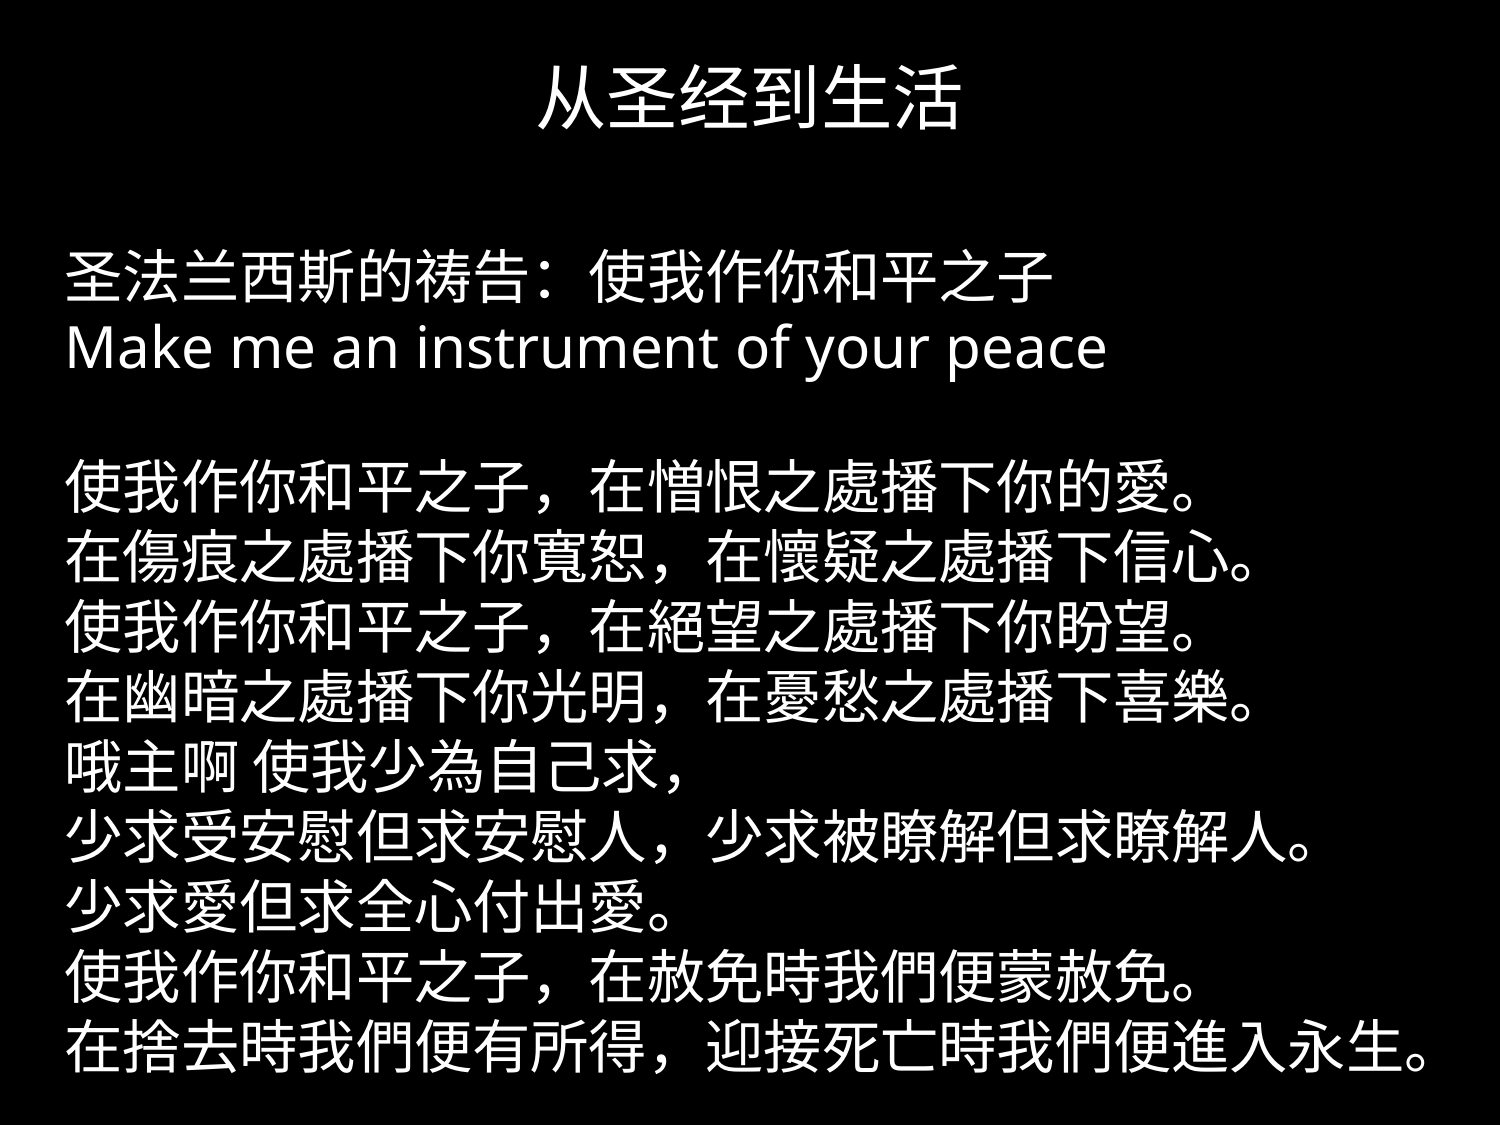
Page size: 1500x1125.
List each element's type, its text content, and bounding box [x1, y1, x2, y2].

text_box 圣法兰西斯的祷告：使我作你和平之子 Make me an instrument of your peace 使我作你和平之子，在憎恨之處播下你的愛。 在傷痕之處播下你寬恕，在懷疑之處播下信心。 使我作你和平之子，在絕望之處播下你盼望。 在幽暗之處播下你光明，在憂愁之處播下喜樂。 哦主啊 使我少為自己求， 少求受安慰但求安慰人，少求被瞭解但求瞭解人。 少求愛但求全心付出愛。 使我作你和平之子，在赦免時我們便蒙赦免。 在捨去時我們便有所得，迎接死亡時我們便進入永生。 [50, 232, 1450, 1125]
title 从圣经到生活 [75, 45, 1425, 232]
